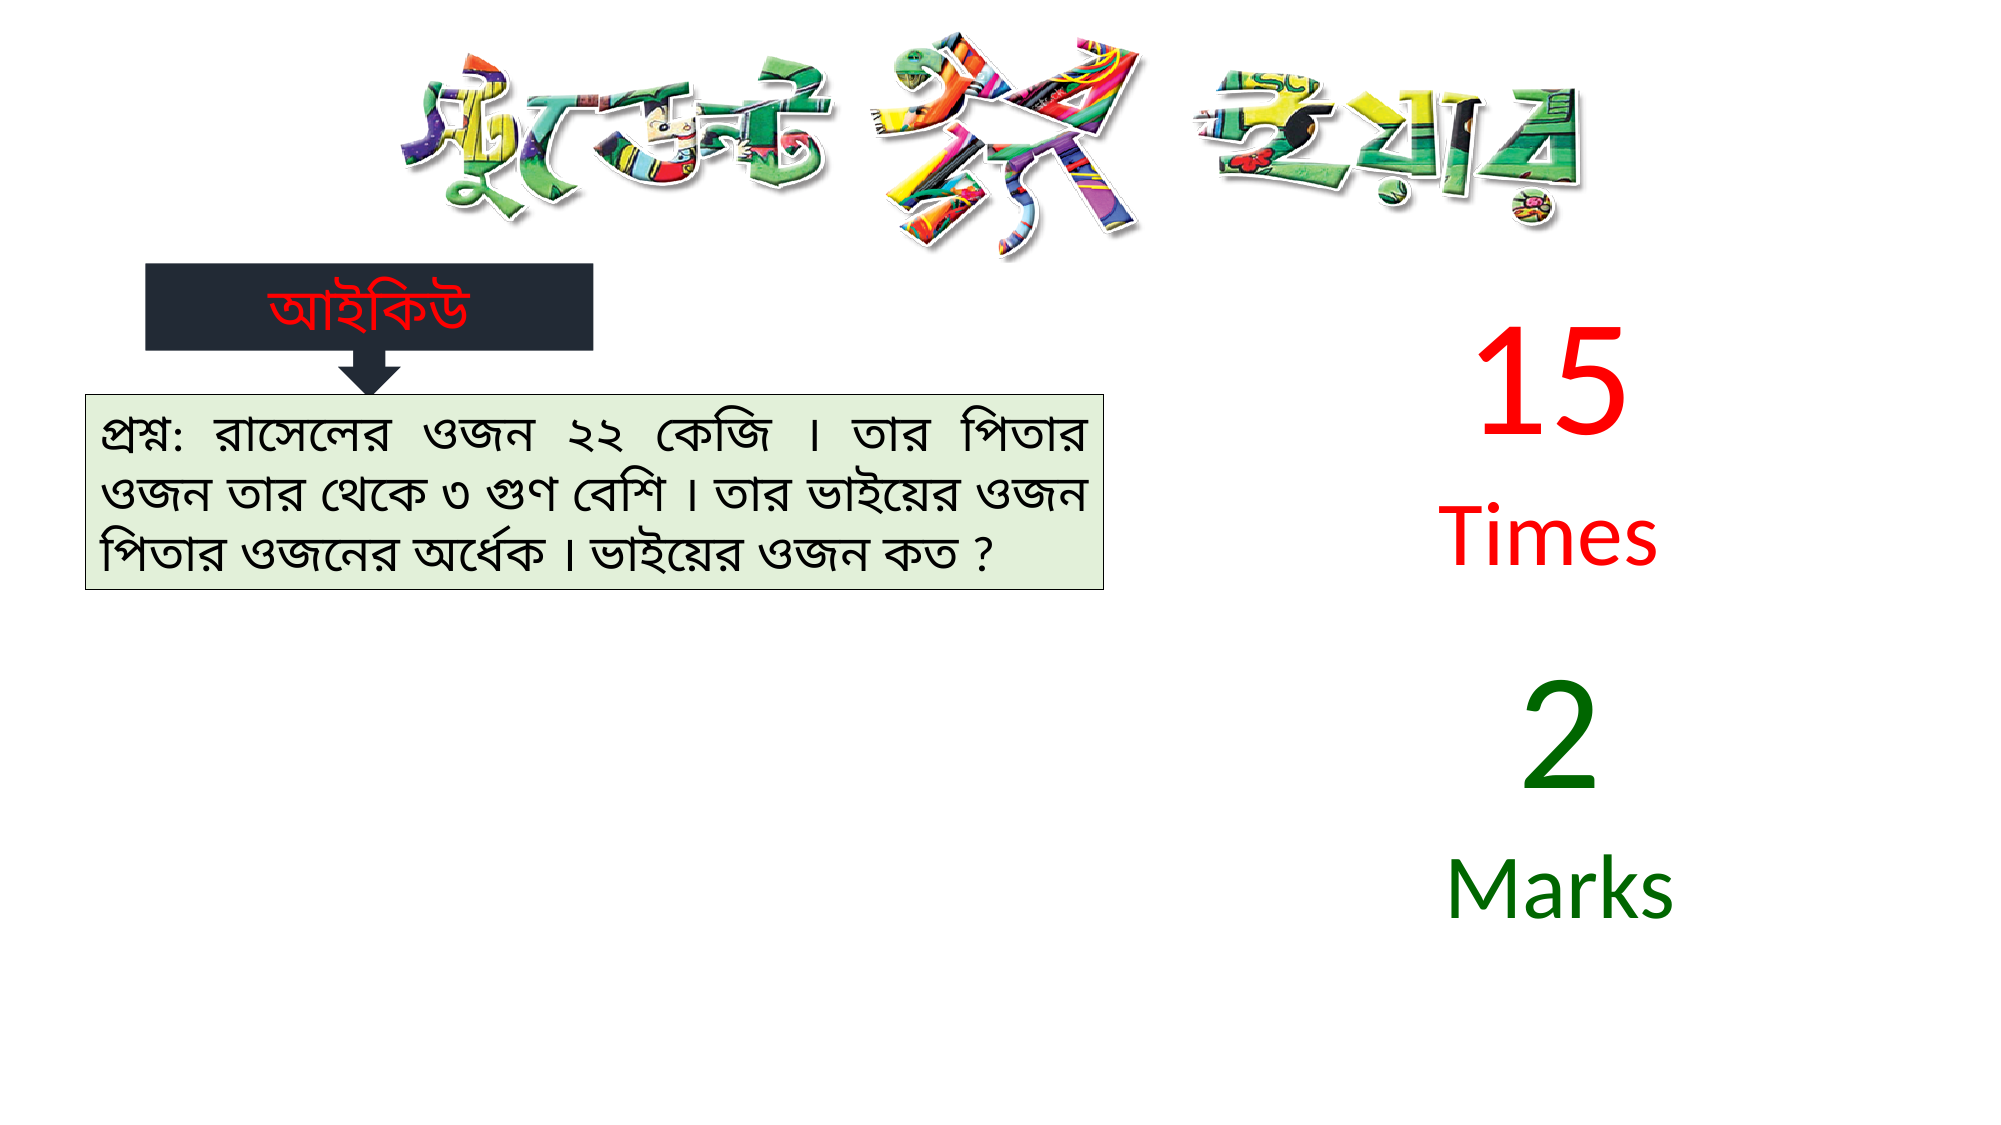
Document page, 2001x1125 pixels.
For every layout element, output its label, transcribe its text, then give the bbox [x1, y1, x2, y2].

text_box আইকিউ [143, 261, 387, 394]
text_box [387, 24, 1726, 970]
text_box প্রশ্ন: রাসেলের ওজন ২২ কেজি । তার পিতার ওজন তার থেকে ৩ গুণ বেশি । তার ভাইয়ের ওজন পিতার ওজনের অর্ধেক । ভাইয়ের ওজন কত ? [85, 394, 387, 590]
